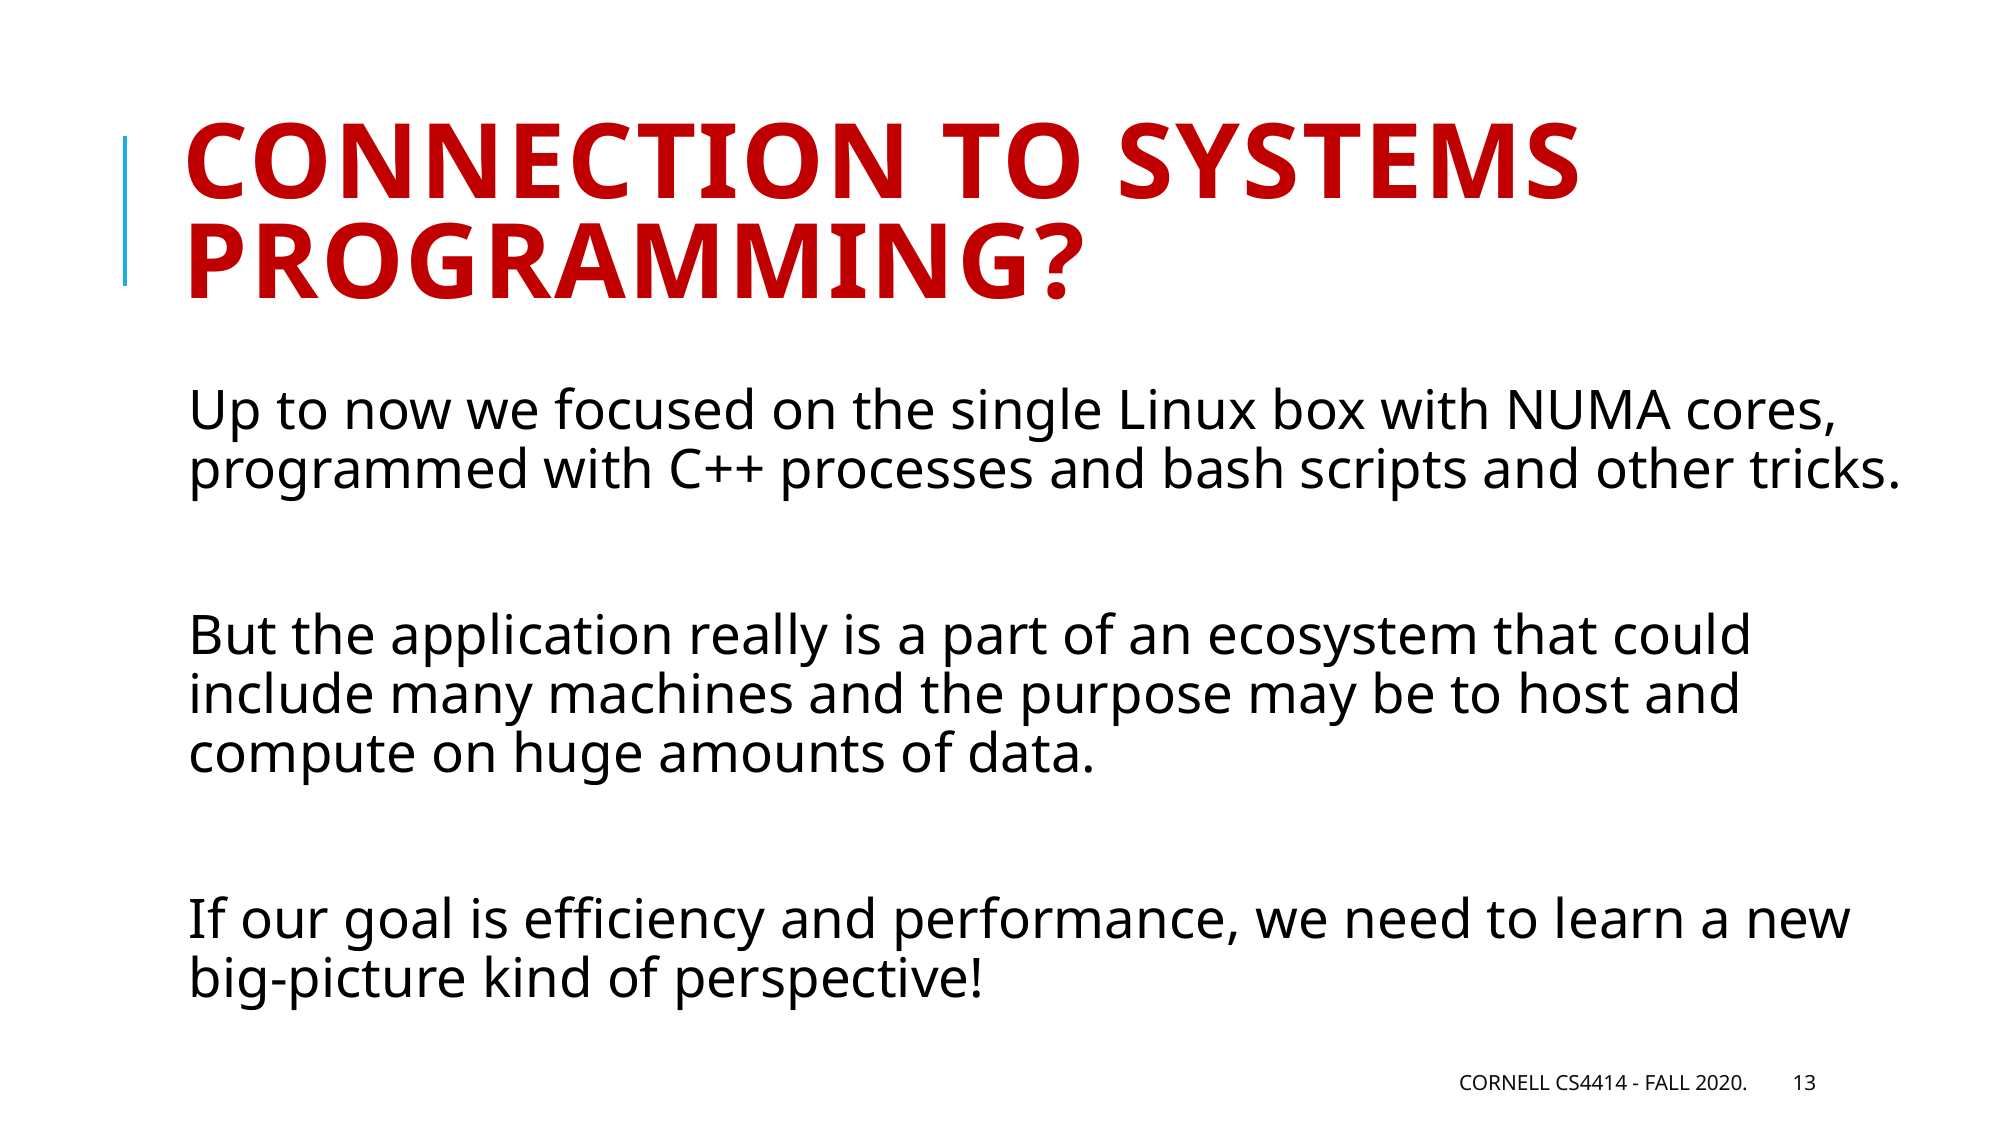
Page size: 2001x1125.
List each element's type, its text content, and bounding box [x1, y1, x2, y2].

footer Cornell CS4414 - Fall 2020. [794, 1061, 1763, 1107]
title Connection to Systems Programming? [168, 96, 1914, 342]
list Up to now we focused on the single Linux box with NUMA cores, programmed with C++ processes and bash scripts and other tricks. But the application really is a part of an ecosystem that could include many machines and the purpose may be to host and compute on huge amounts of data. If our goal is efficiency and performance, we need to learn a new big-picture kind of perspective! [168, 375, 1914, 1035]
slide_number 13 [1777, 1061, 1938, 1107]
